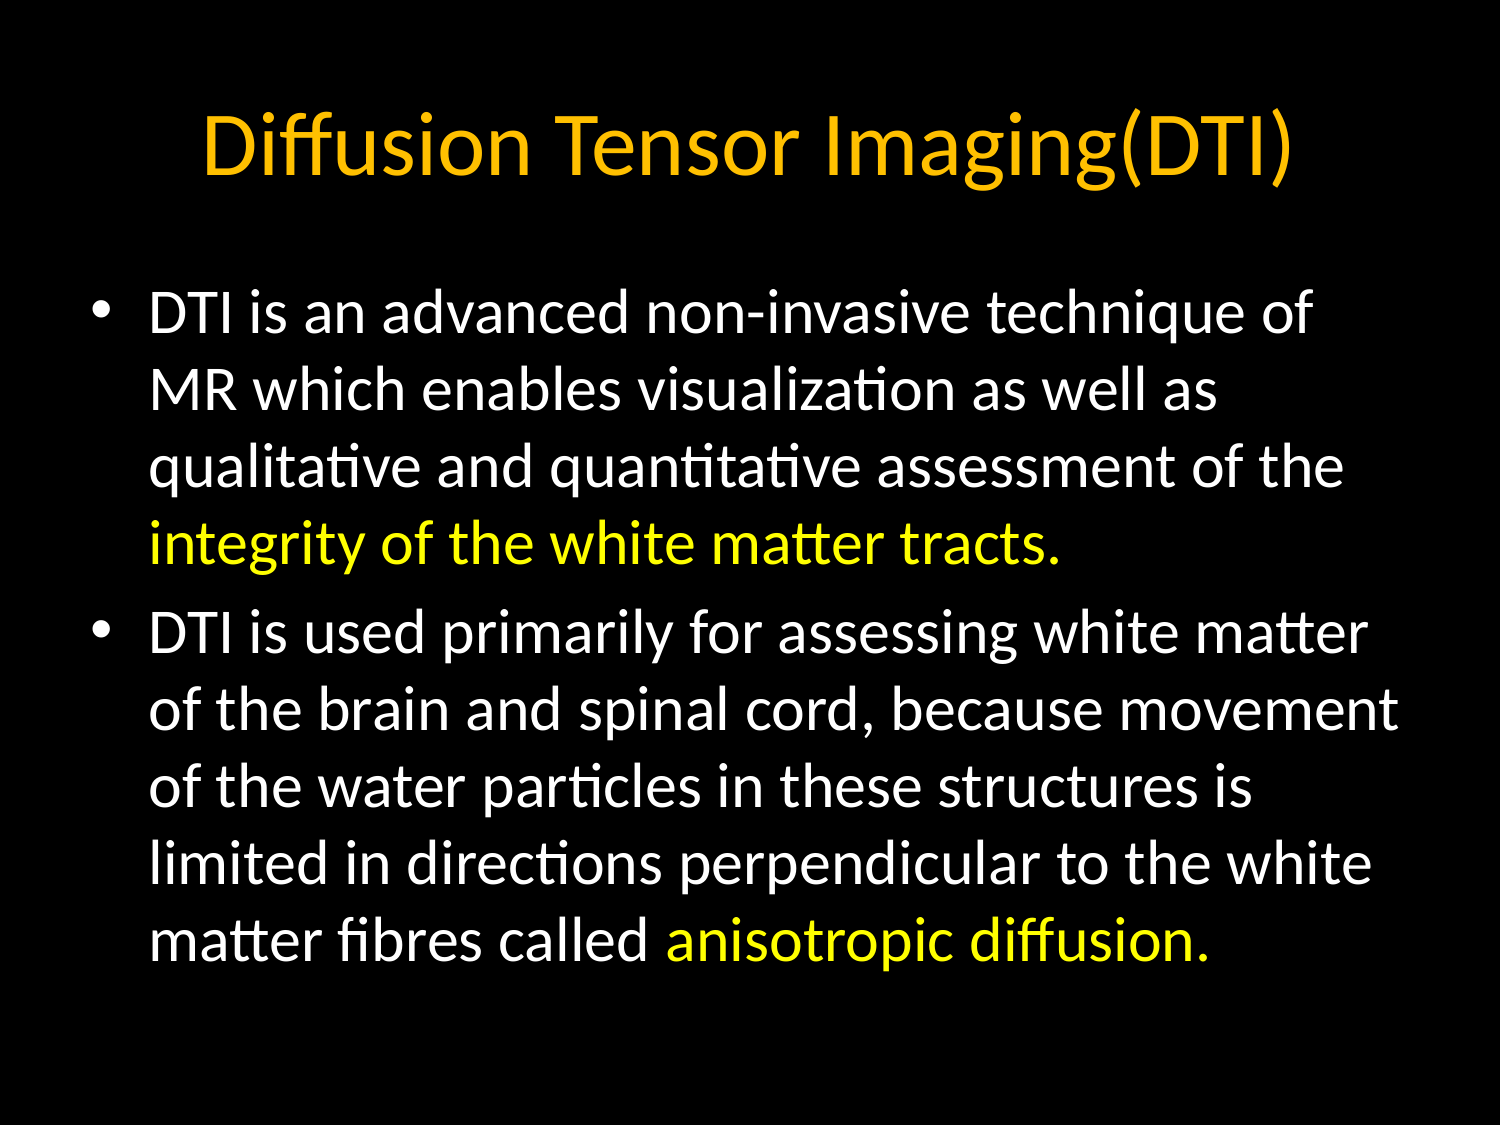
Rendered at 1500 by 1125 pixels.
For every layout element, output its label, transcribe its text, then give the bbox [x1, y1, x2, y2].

list DTI is an advanced non-invasive technique of MR which enables visualization as well as qualitative and quantitative assessment of the integrity of the white matter tracts. DTI is used primarily for assessing white matter of the brain and spinal cord, because movement of the water particles in these structures is limited in directions perpendicular to the white matter fibres called anisotropic diffusion. [75, 262, 1425, 1005]
title Diffusion Tensor Imaging(DTI) [75, 45, 1425, 233]
